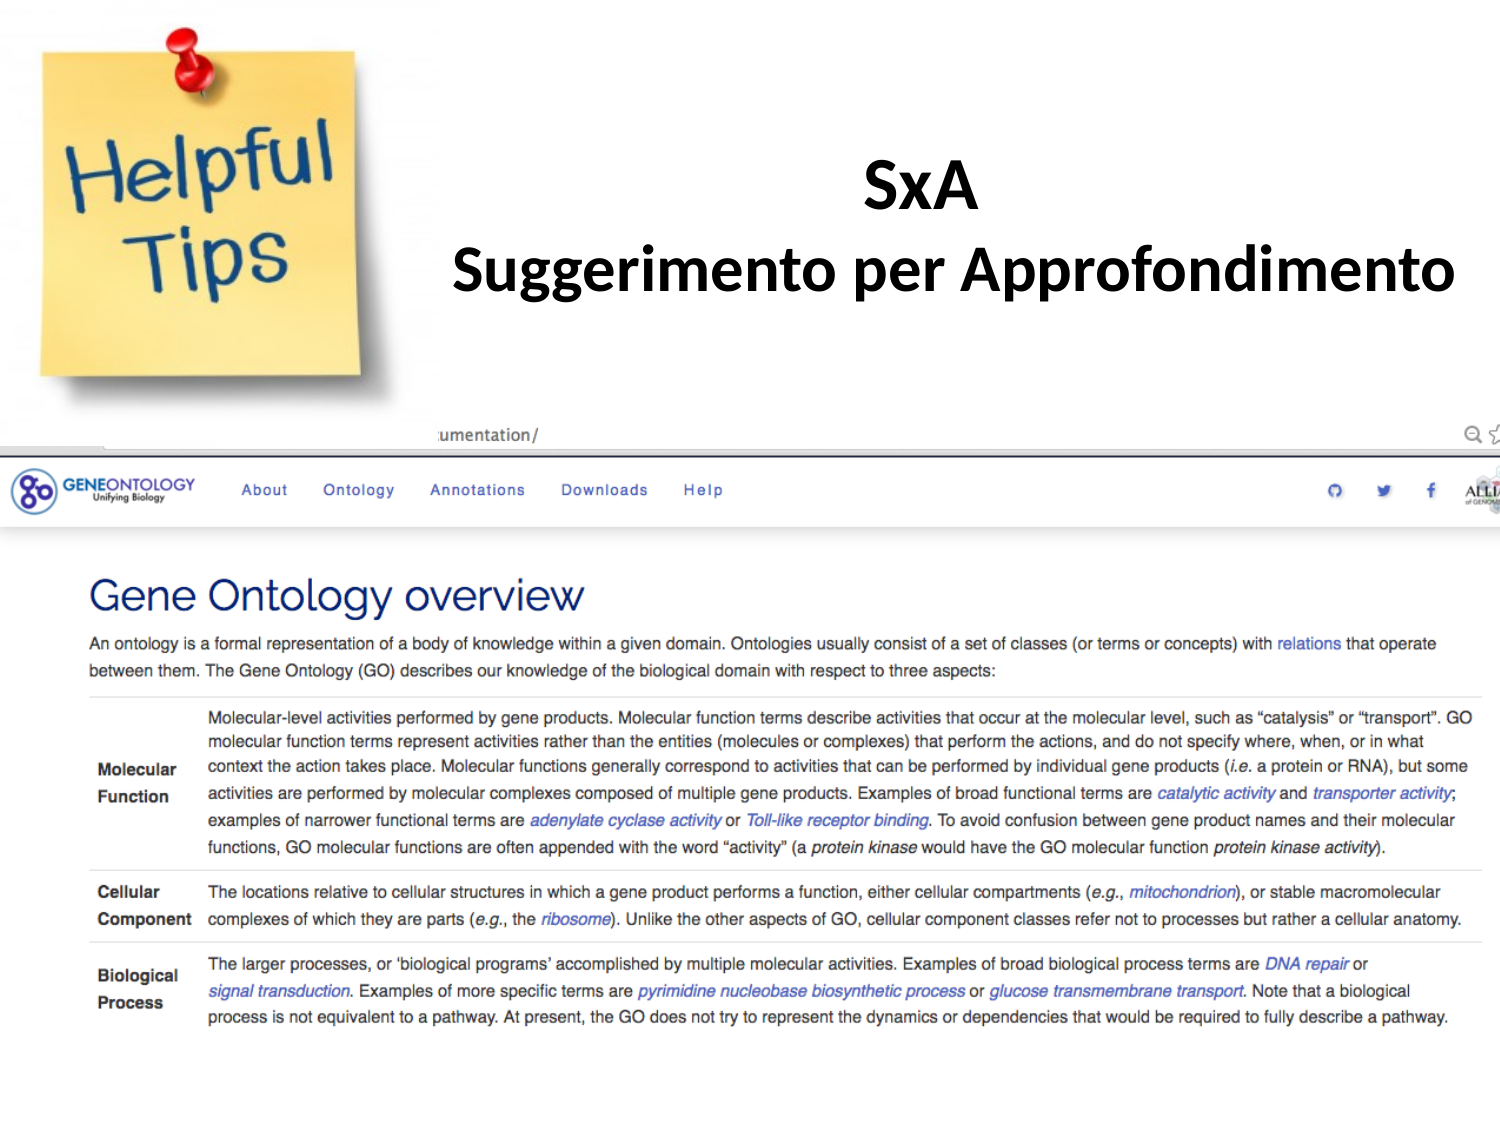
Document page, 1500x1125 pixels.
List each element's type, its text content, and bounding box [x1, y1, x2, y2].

picture [0, 0, 1500, 1044]
text_box SxA Suggerimento per Approfondimento [441, 127, 1473, 313]
